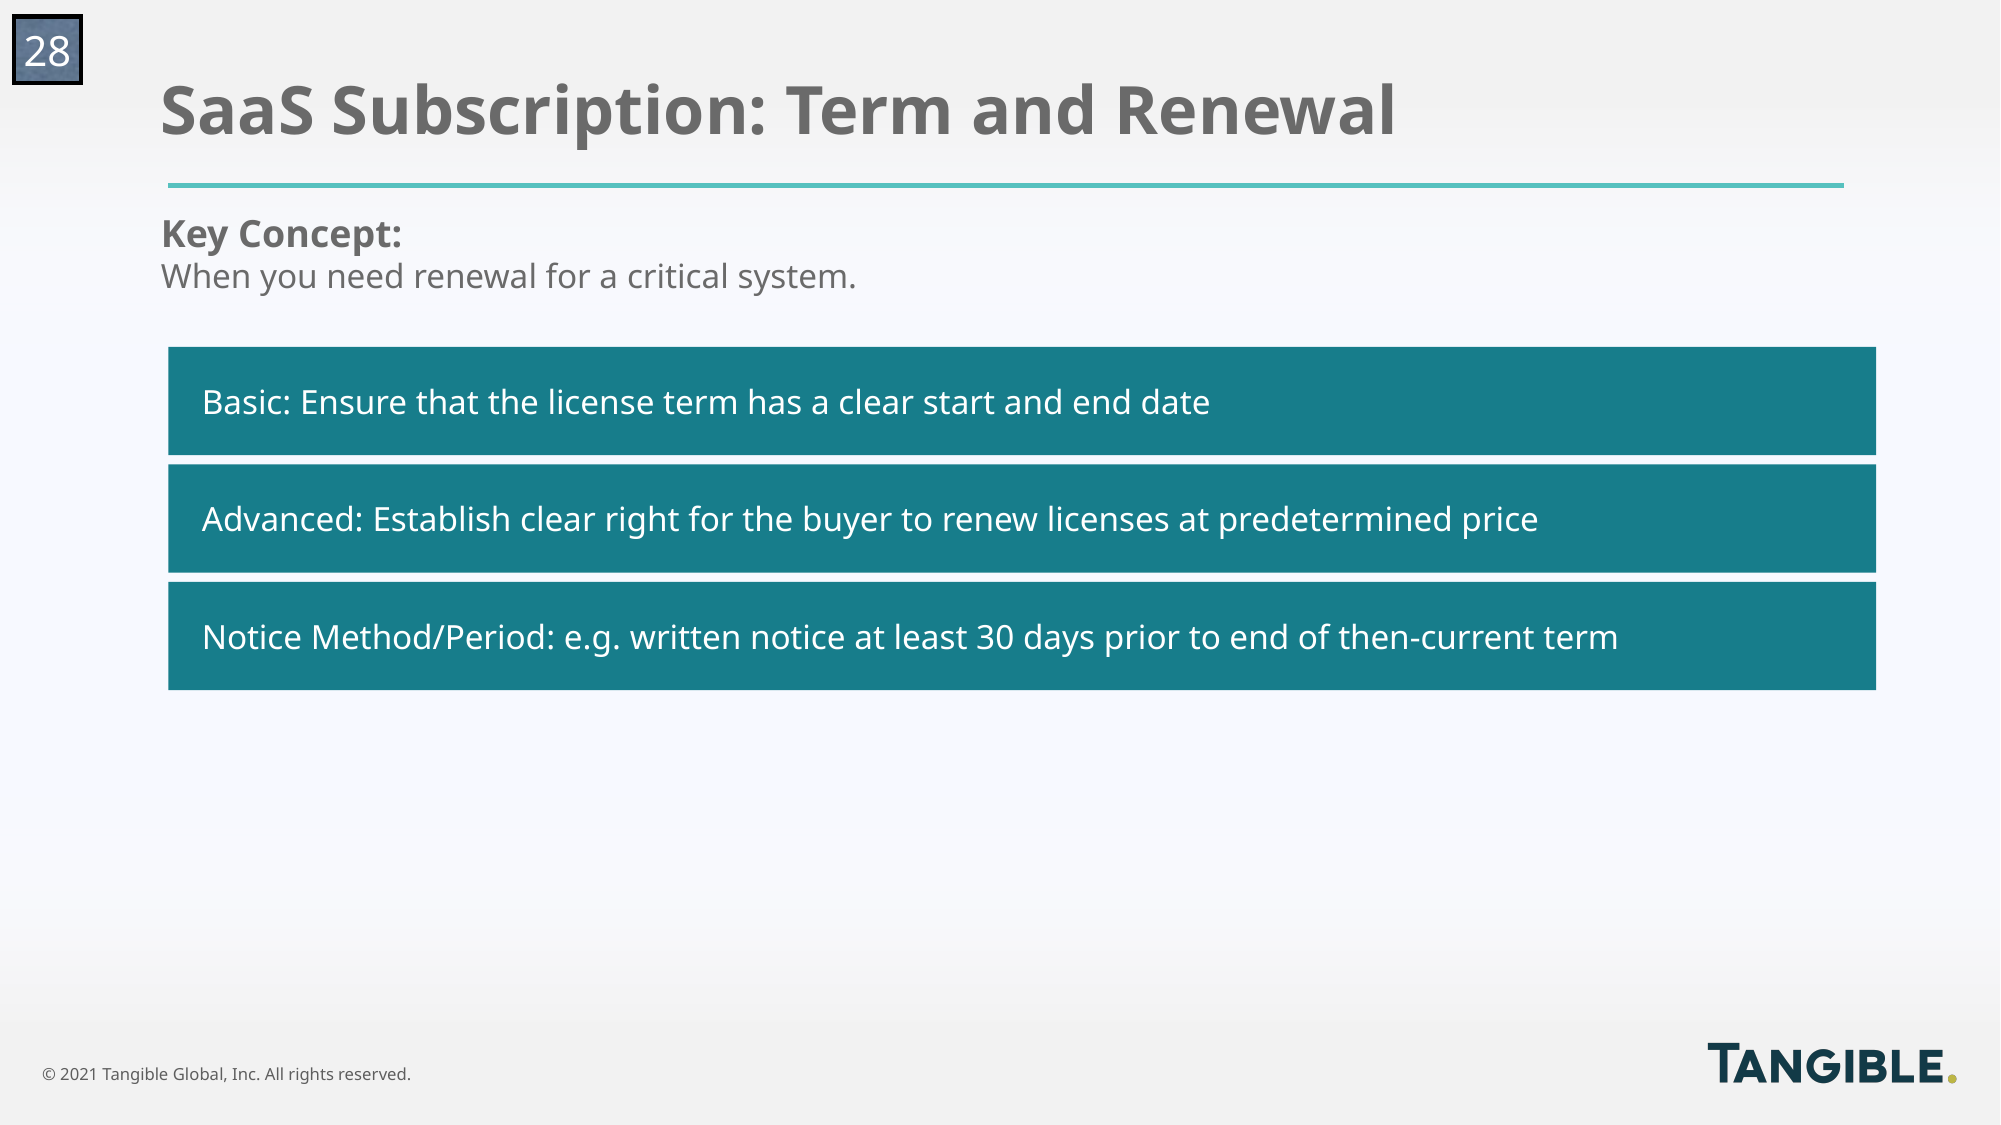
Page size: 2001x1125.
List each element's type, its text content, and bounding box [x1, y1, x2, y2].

list SaaS Subscription: Term and Renewal [146, 60, 1854, 186]
text_box 28 [13, 16, 82, 84]
text_box Key Concept: When you need renewal for a critical system. [146, 203, 1918, 362]
picture [1706, 1041, 1958, 1085]
text_box Basic: Ensure that the license term has a clear start and end date [168, 362, 1877, 456]
text_box Notice Method/Period: e.g. written notice at least 30 days prior to end of then-current term [168, 581, 1877, 691]
text_box Advanced: Establish clear right for the buyer to renew licenses at predetermined price [168, 464, 1877, 573]
